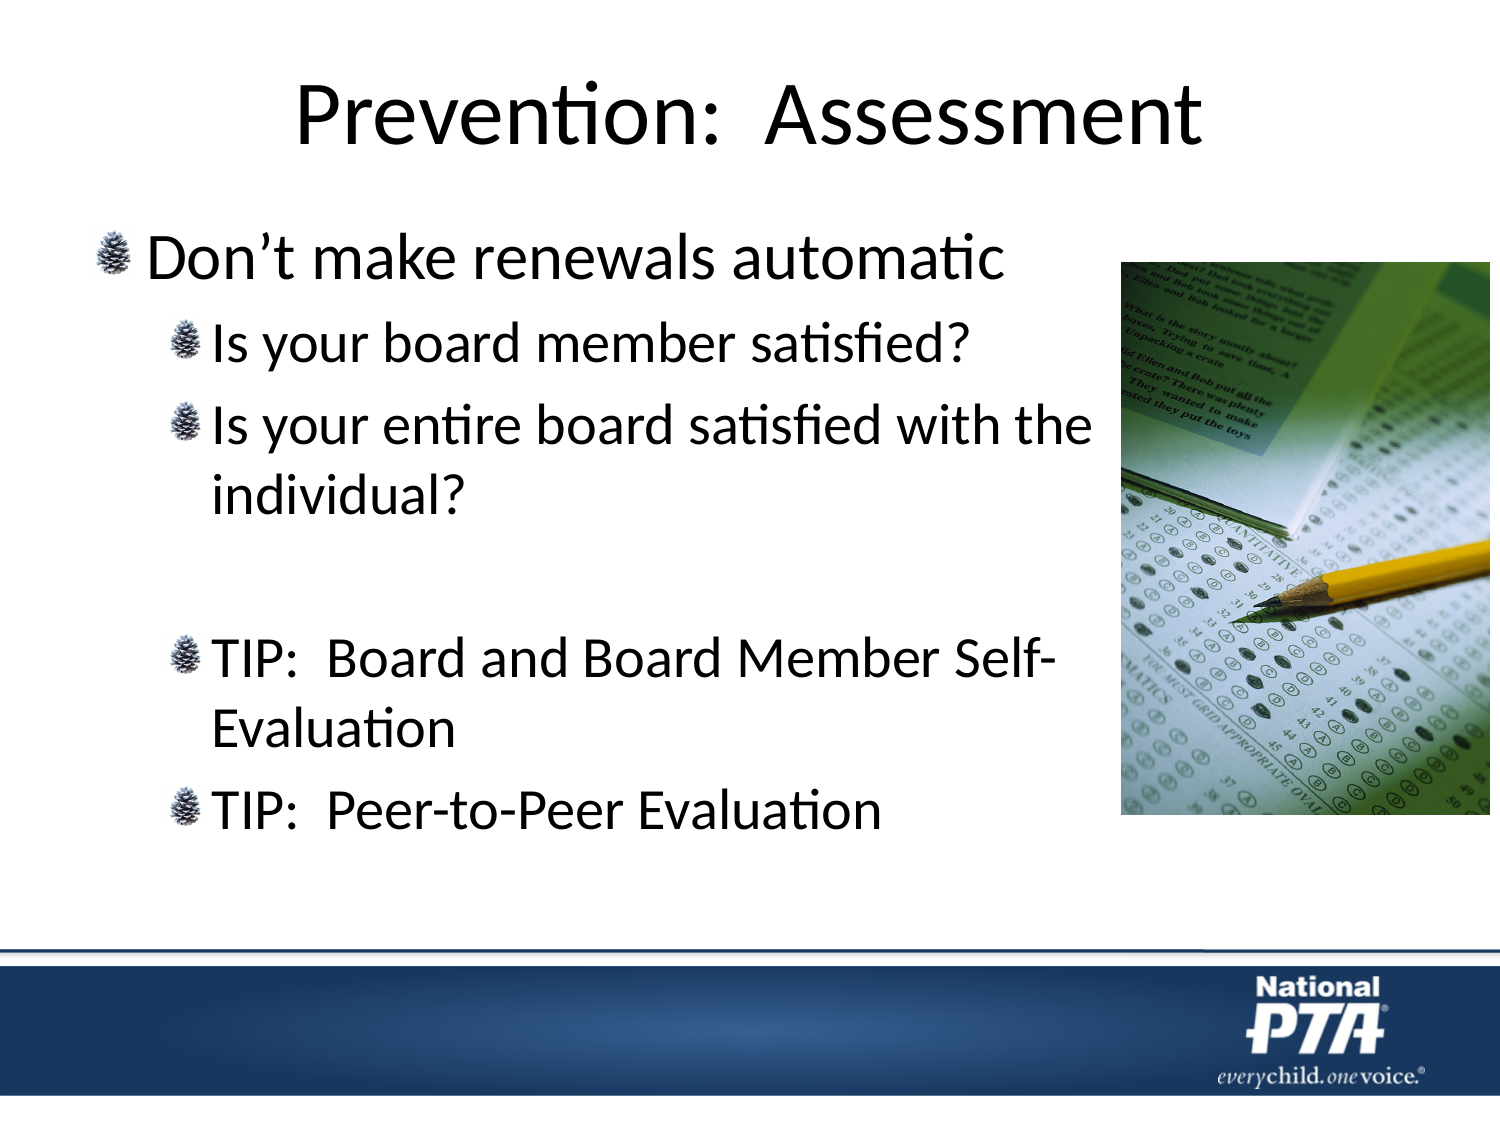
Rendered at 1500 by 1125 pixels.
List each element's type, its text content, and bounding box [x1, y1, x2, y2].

picture [1121, 262, 1490, 816]
title Prevention: Assessment [75, 45, 1425, 233]
picture [164, 400, 206, 442]
picture [89, 229, 137, 276]
list Don’t make renewals automatic Is your board member satisfied? Is your entire board satisfied with the individual? TIP: Board and Board Member Self-Evaluation TIP: Peer-to-Peer Evaluation [75, 205, 1122, 948]
picture [164, 785, 206, 827]
picture [164, 318, 206, 360]
picture [0, 945, 1500, 1096]
picture [164, 633, 206, 675]
